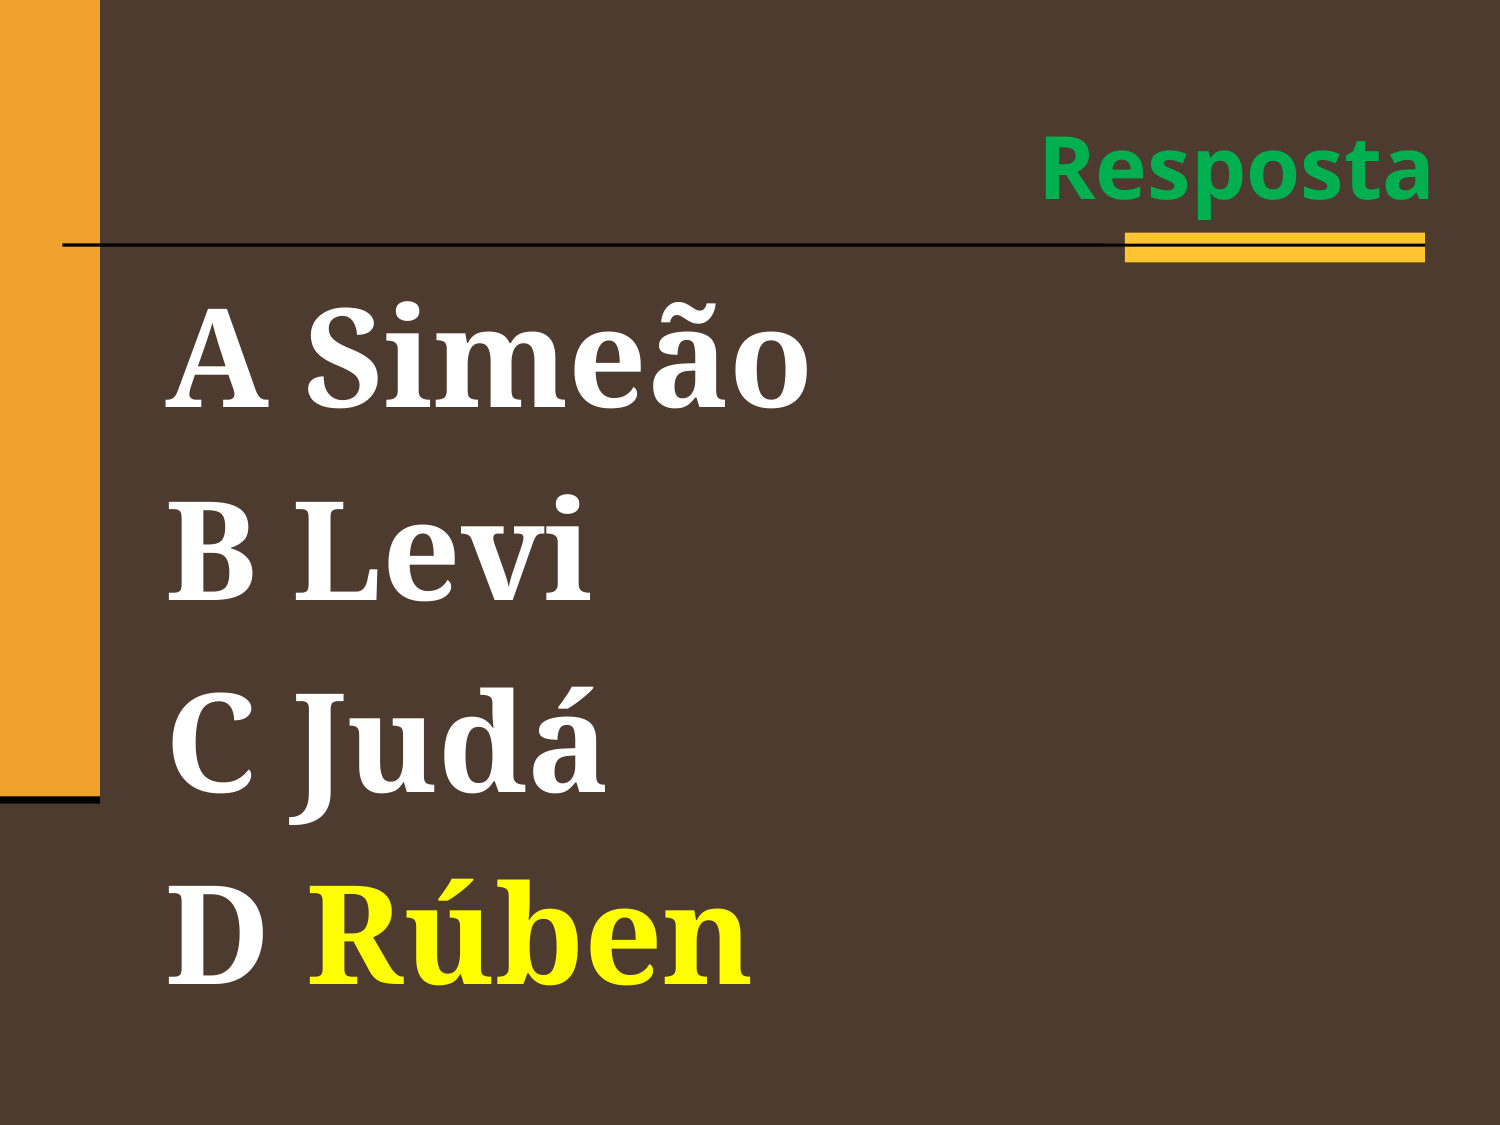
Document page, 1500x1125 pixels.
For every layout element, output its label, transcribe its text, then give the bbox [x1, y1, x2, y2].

text_box Resposta [174, 70, 1450, 259]
list A Simeão B Levi C Judá D Rúben [150, 262, 1500, 1006]
